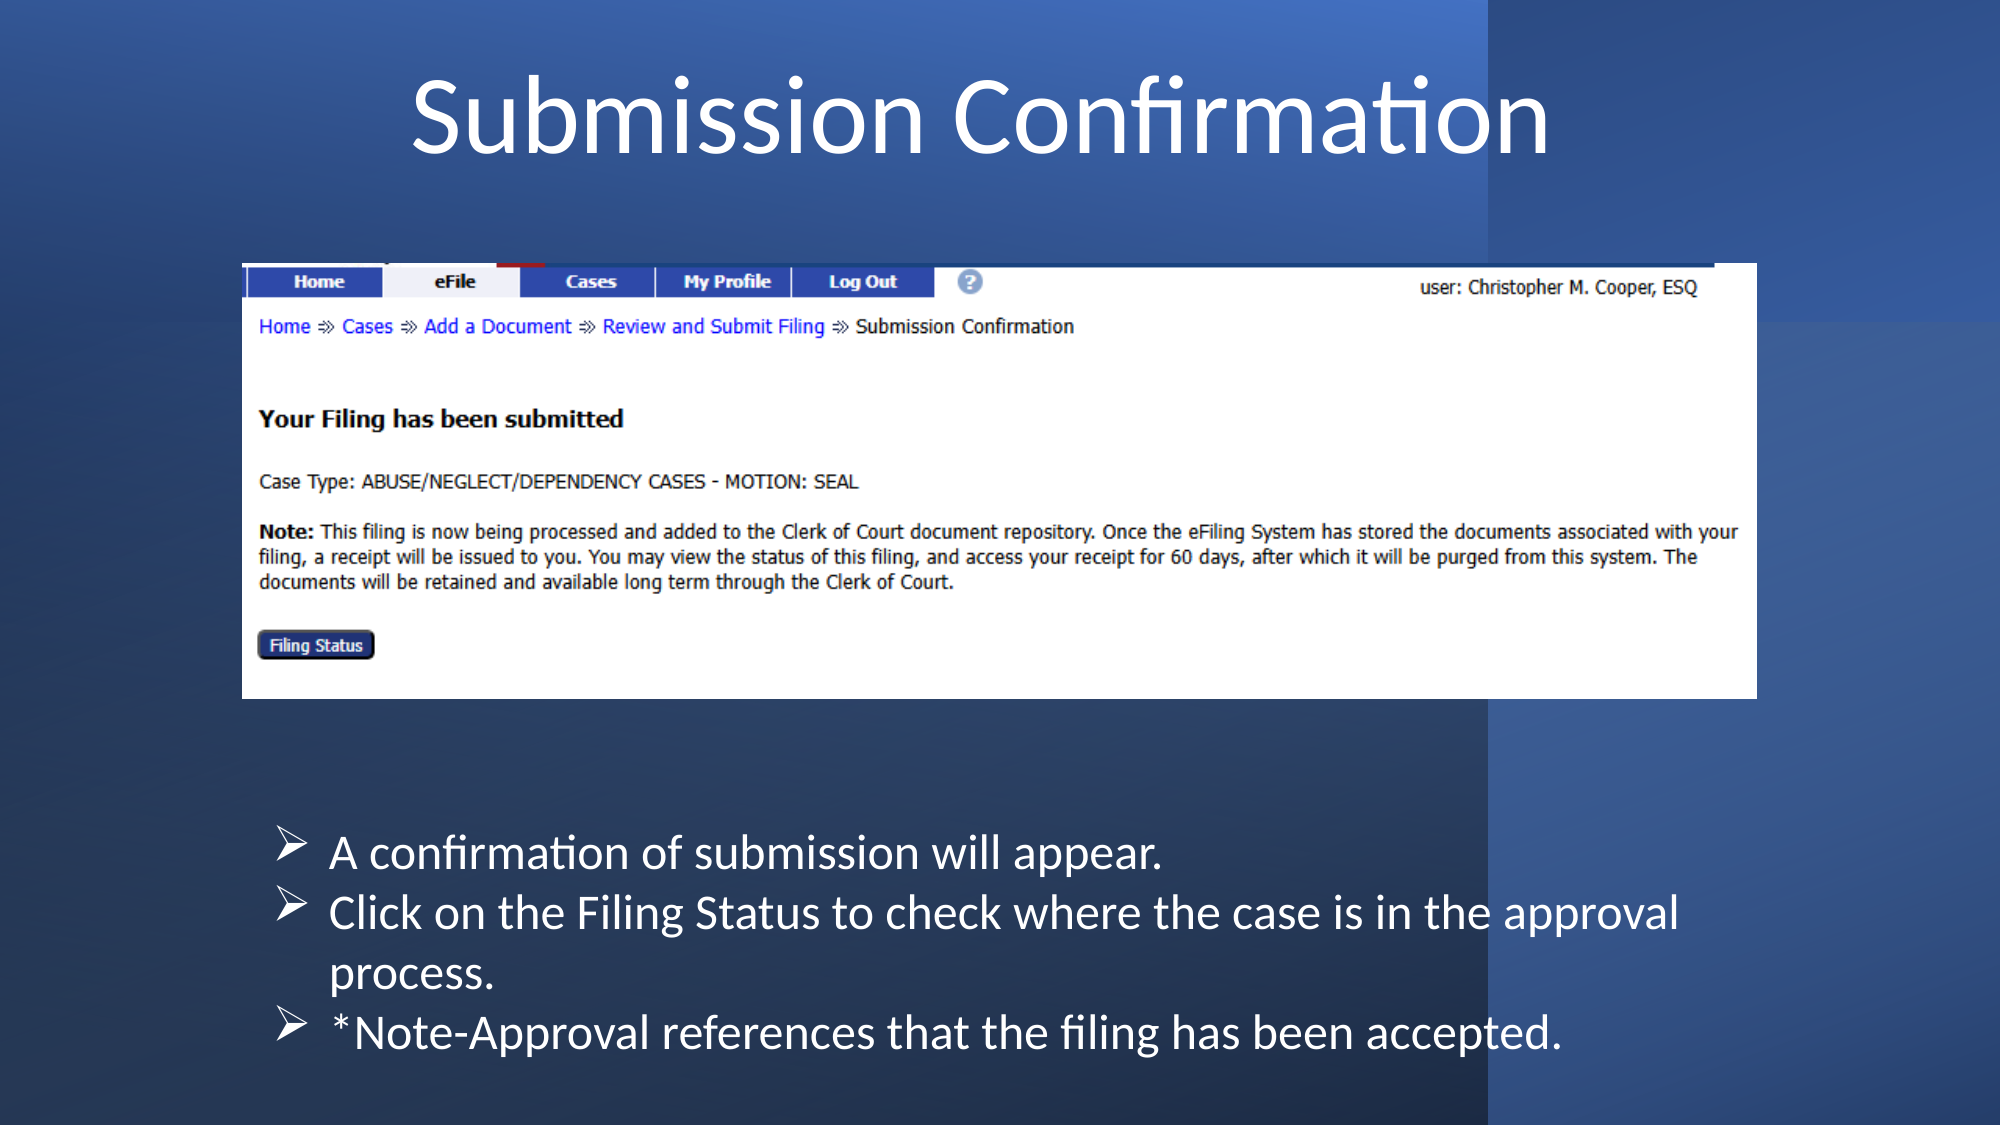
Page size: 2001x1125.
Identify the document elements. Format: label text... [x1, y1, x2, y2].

picture [242, 263, 1757, 699]
text_box [1489, 0, 2000, 321]
text_box Submission Confirmation [395, 33, 1569, 184]
text_box A confirmation of submission will appear. Click on the Filing Status to check where the case is in the approval process. *Note-Approval references that the filing has been accepted. [257, 812, 1818, 1068]
text_box [0, 321, 2000, 1125]
text_box [0, 0, 1489, 321]
